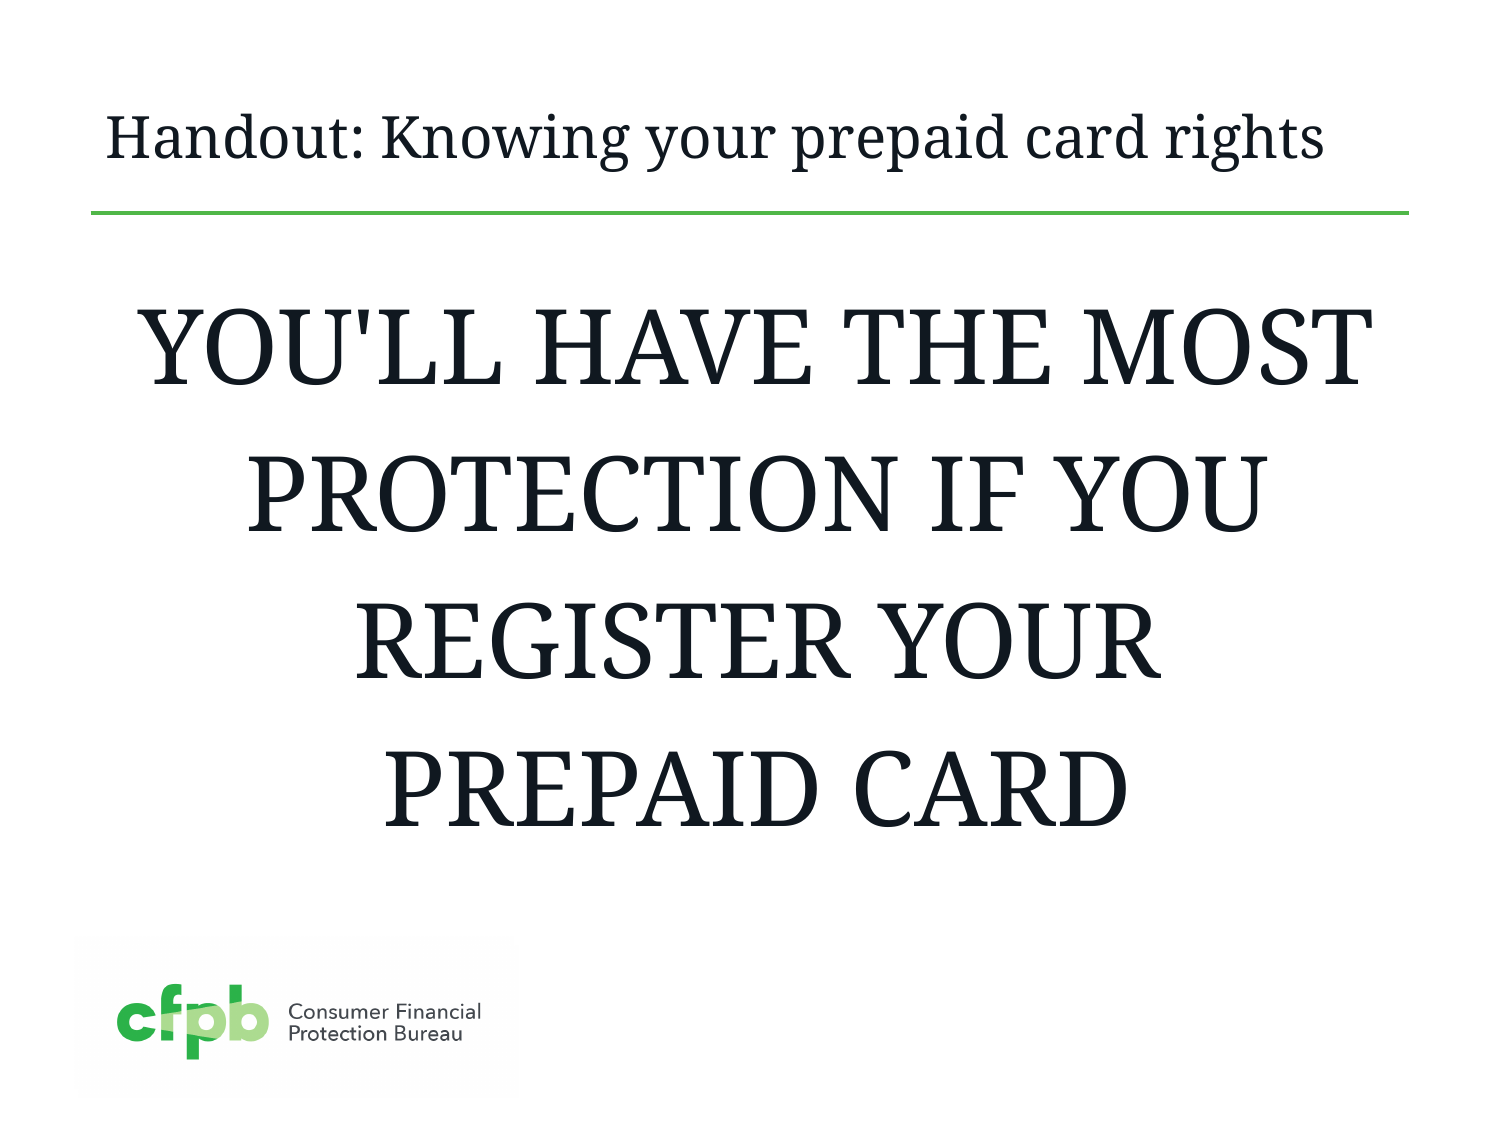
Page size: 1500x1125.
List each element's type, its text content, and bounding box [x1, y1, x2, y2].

title Handout: Knowing your prepaid card rights [90, 74, 1410, 197]
picture [74, 936, 519, 1098]
list YOU'LL HAVE THE MOST PROTECTION IF YOU REGISTER YOUR PREPAID CARD [90, 249, 1410, 924]
